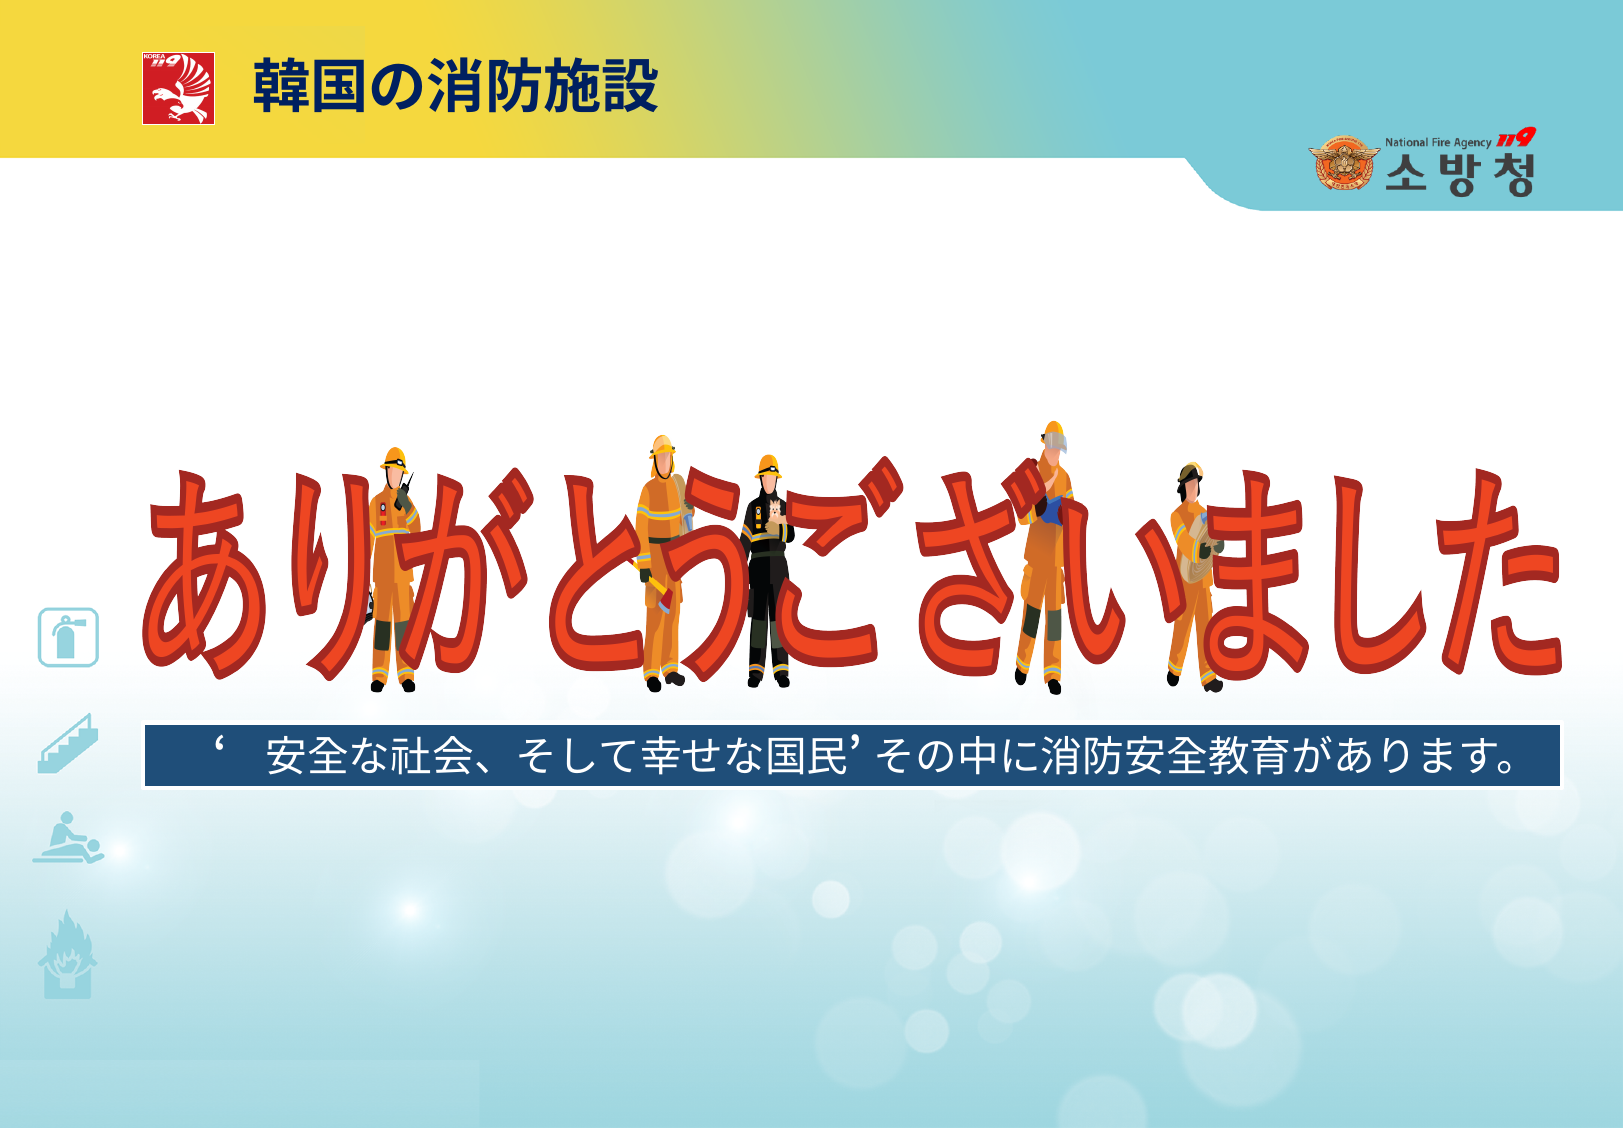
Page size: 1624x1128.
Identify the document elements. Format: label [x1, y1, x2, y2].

text_box [142, 722, 1624, 789]
picture [0, 0, 1623, 1128]
